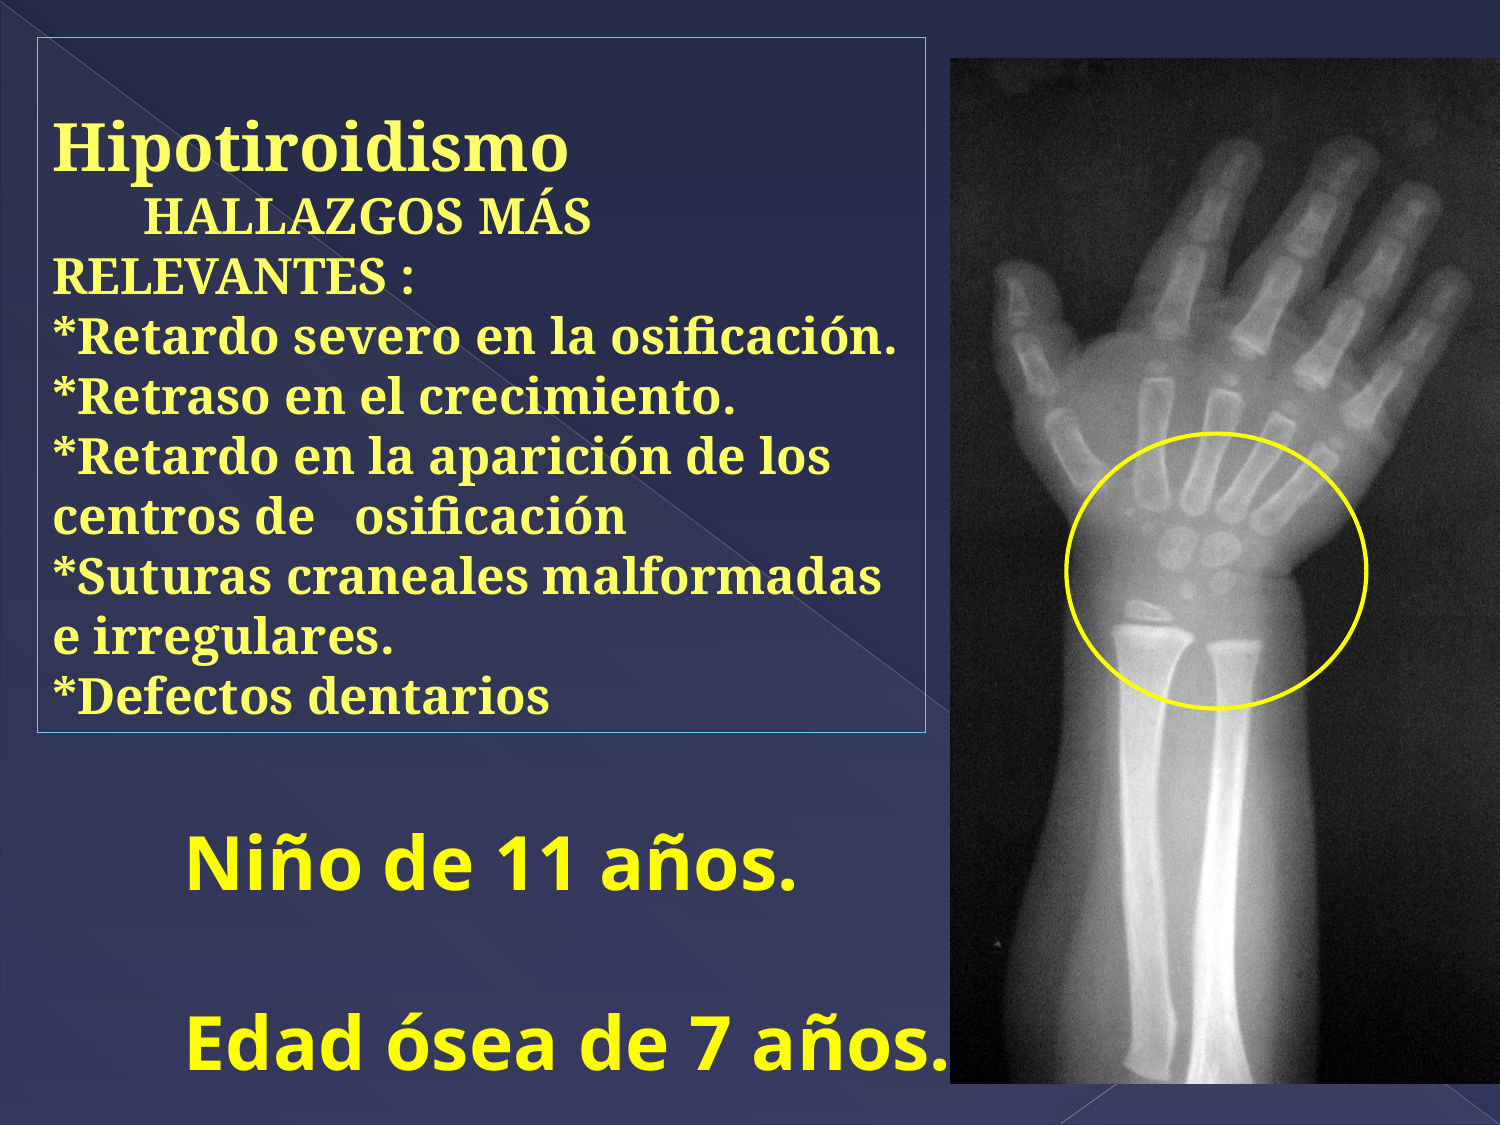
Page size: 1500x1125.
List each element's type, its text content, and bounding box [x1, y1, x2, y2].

text_box Niño de 11 años. Edad ósea de 7 años. [169, 808, 967, 1094]
text_box Hipotiroidismo HALLAZGOS MÁS RELEVANTES : *Retardo severo en la osificación. *Retraso en el crecimiento. *Retardo en la aparición de los centros de osificación *Suturas craneales malformadas e irregulares. *Defectos dentarios [37, 37, 926, 733]
picture [949, 58, 1500, 1084]
